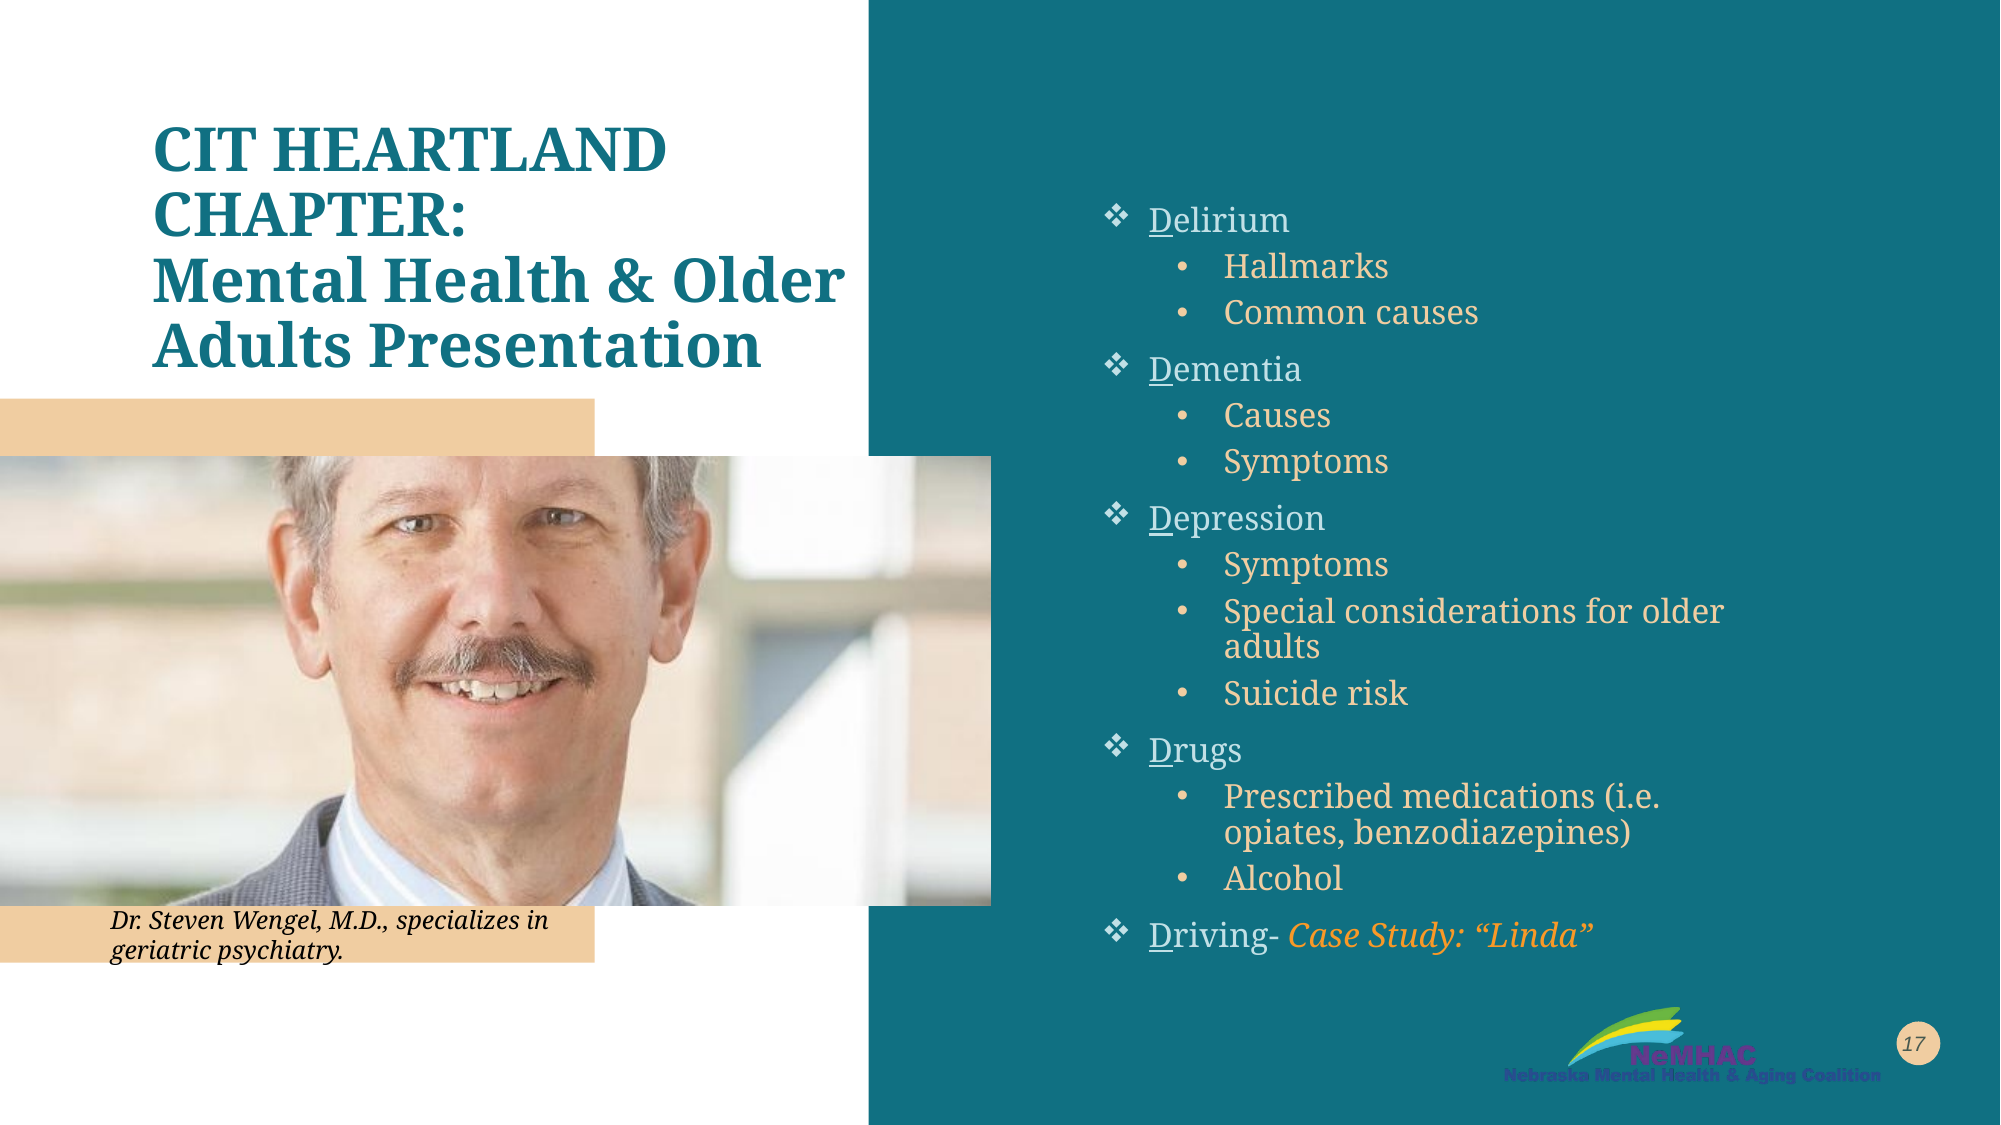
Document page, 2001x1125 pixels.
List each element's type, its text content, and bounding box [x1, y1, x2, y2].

title CIT HEARTLAND CHAPTER: Mental Health & Older Adults Presentation [137, 68, 877, 389]
picture [0, 456, 991, 906]
list Delirium Hallmarks Common causes Dementia Causes Symptoms Depression Symptoms Special considerations for older adults Suicide risk Drugs Prescribed medications (i.e. opiates, benzodiazepines) Alcohol Driving- Case Study: “Linda” [1086, 130, 1807, 1042]
text_box Dr. Steven Wengel, M.D., specializes in geriatric psychiatry. [95, 906, 605, 972]
slide_number 17 [1881, 1012, 1940, 1073]
picture [1503, 1007, 1881, 1086]
